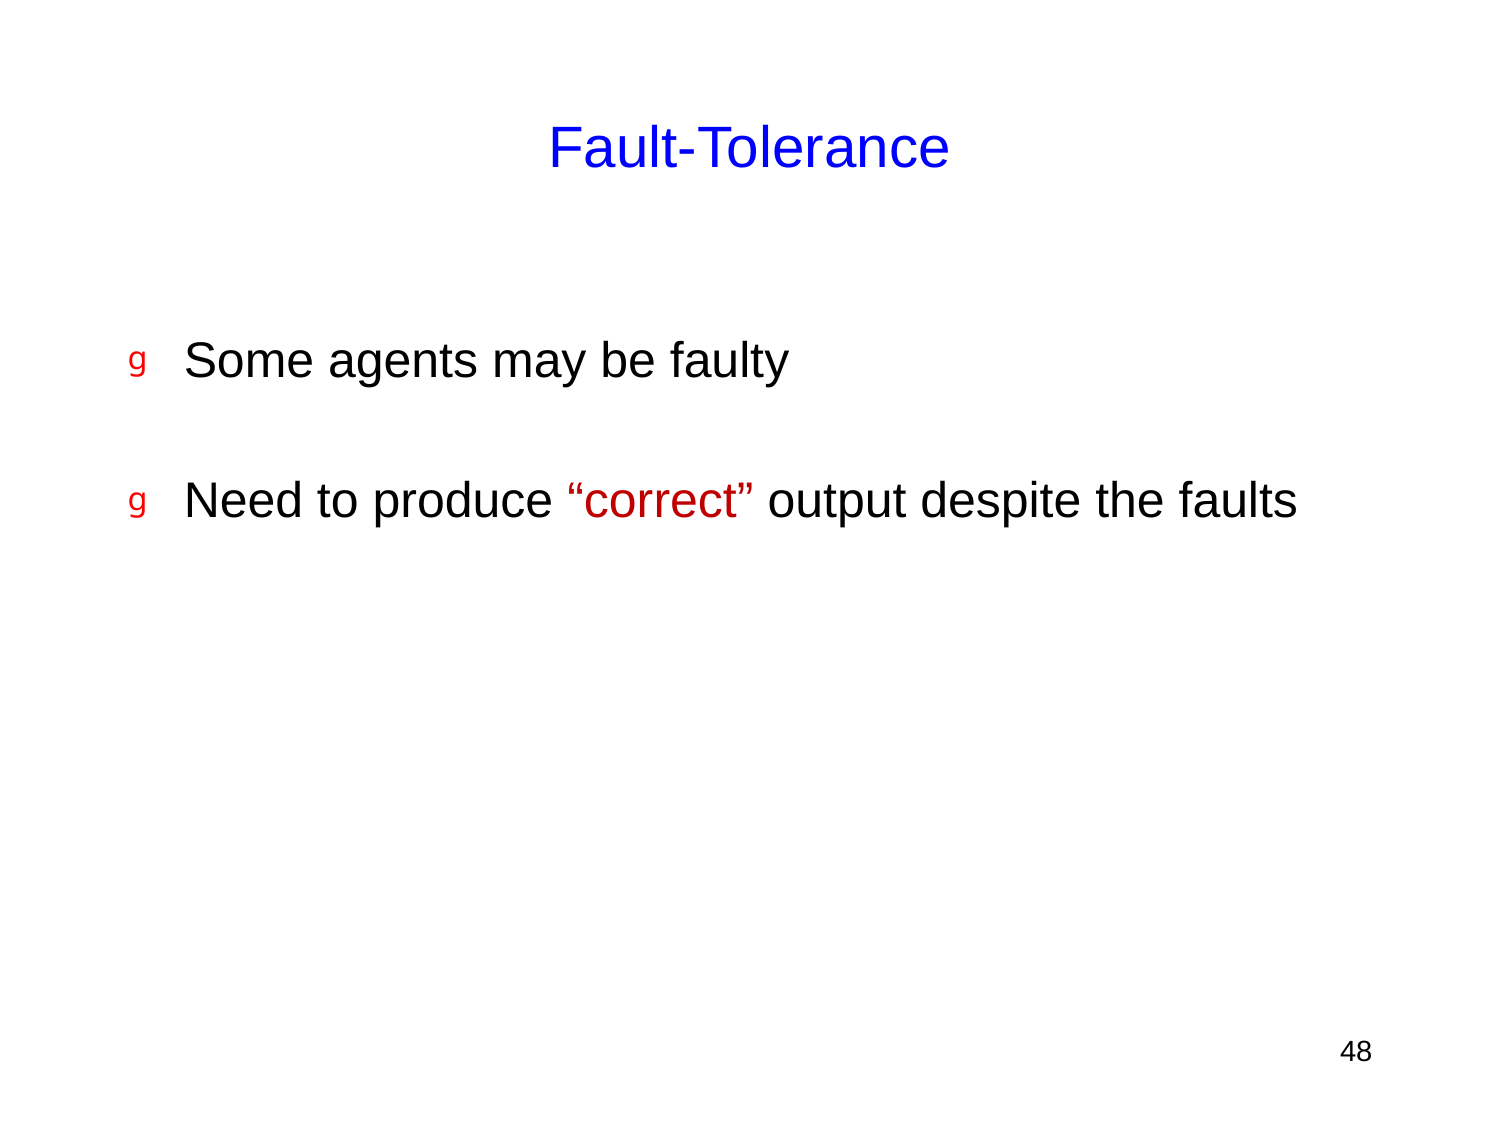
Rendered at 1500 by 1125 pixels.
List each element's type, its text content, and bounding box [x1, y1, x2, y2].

title Fault-Tolerance [112, 49, 1388, 238]
list Some agents may be faulty Need to produce “correct” output despite the faults [112, 249, 1388, 1001]
slide_number 48 [1074, 1024, 1388, 1101]
